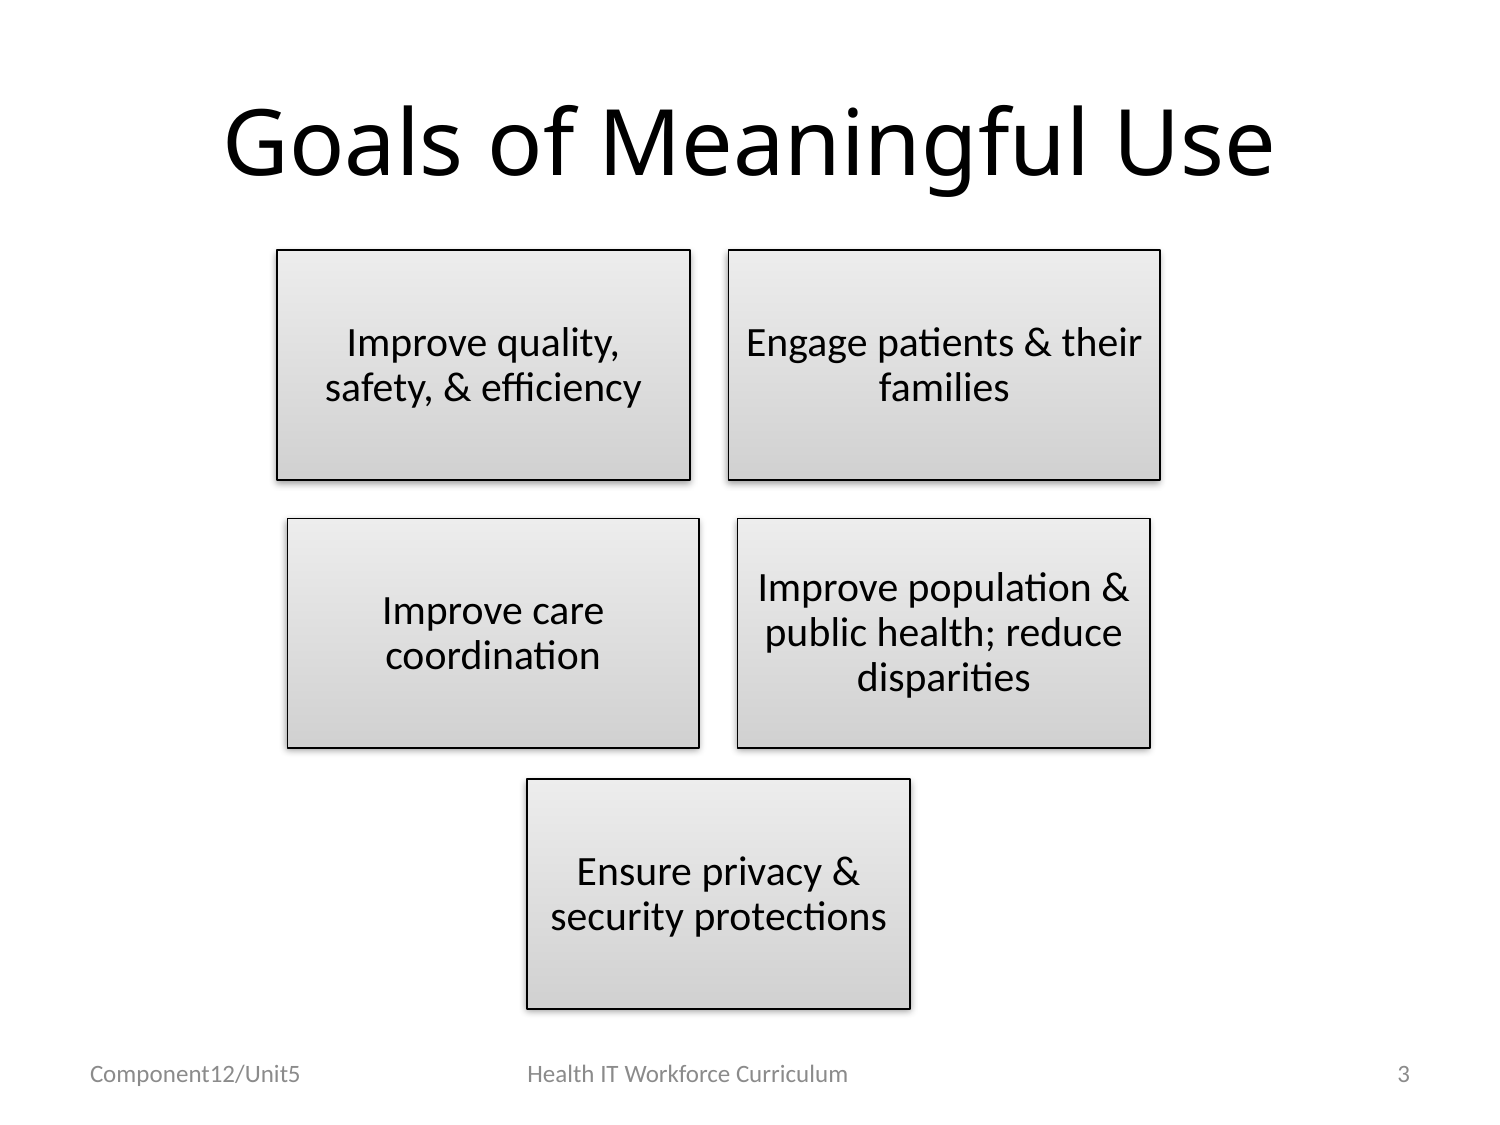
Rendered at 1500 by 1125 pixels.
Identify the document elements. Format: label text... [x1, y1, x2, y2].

slide_number 3 [1074, 1042, 1425, 1103]
slide_number Component12/Unit5 [75, 1042, 425, 1103]
title Goals of Meaningful Use [75, 45, 1425, 233]
footer Health IT Workforce Curriculum [512, 1042, 988, 1103]
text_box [137, 249, 1301, 1017]
